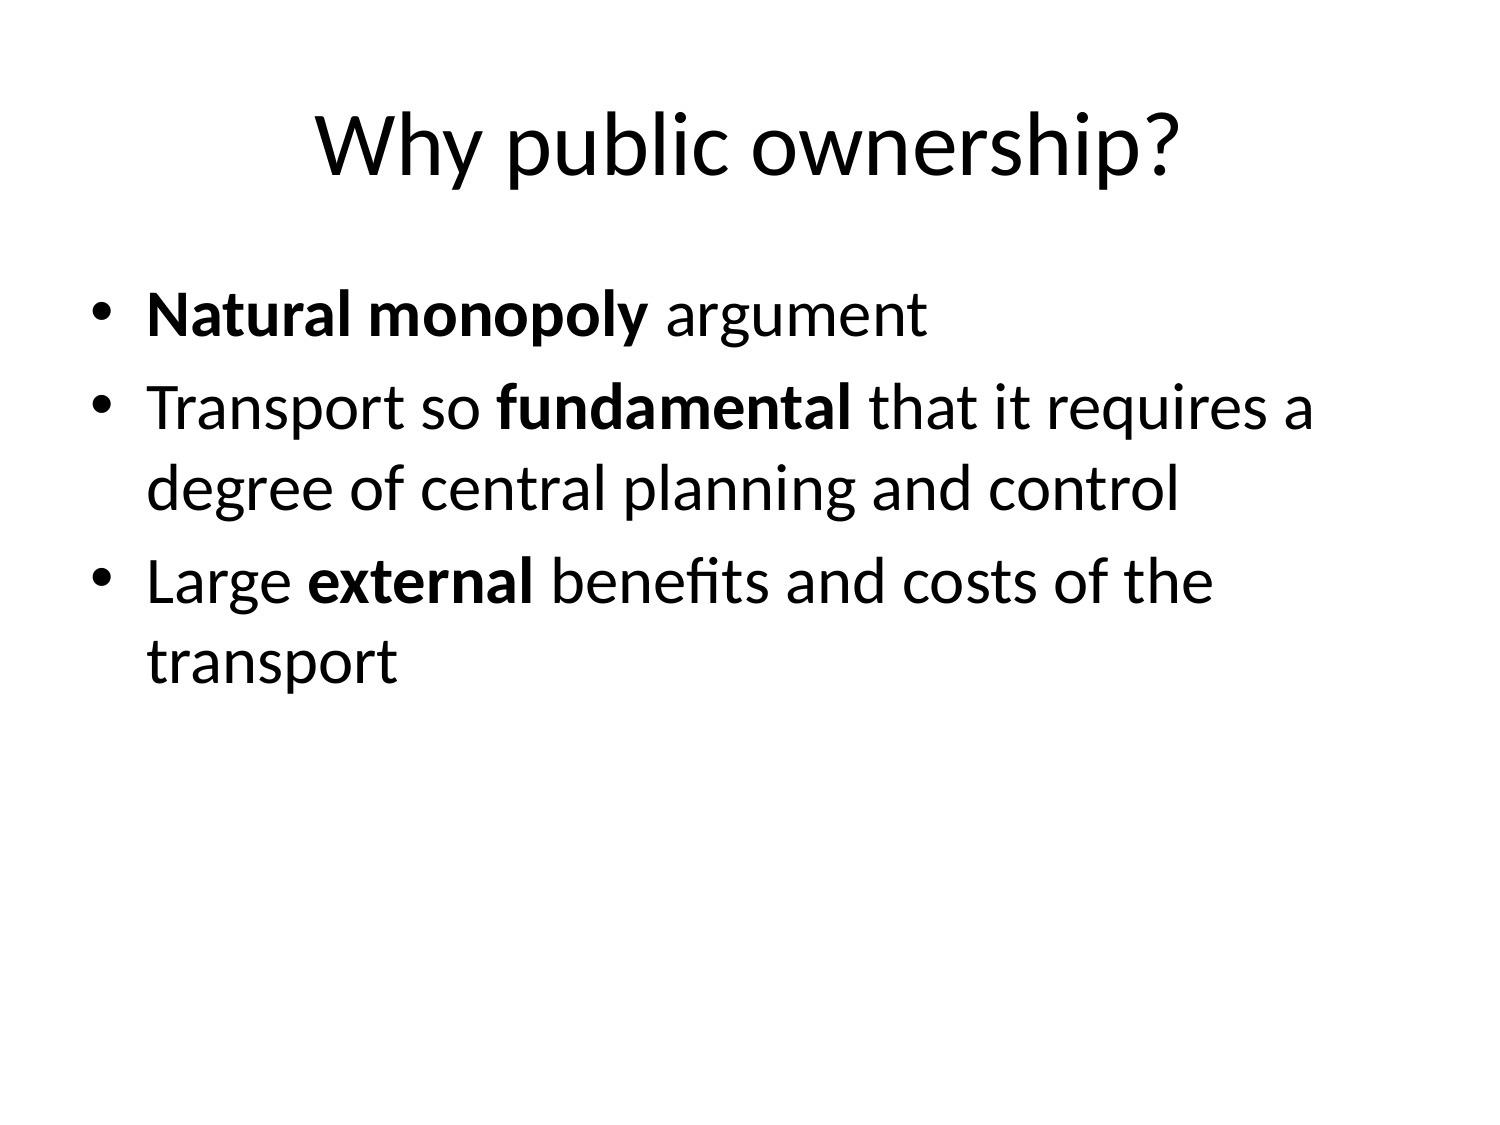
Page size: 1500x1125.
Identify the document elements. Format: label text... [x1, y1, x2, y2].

list Natural monopoly argument Transport so fundamental that it requires a degree of central planning and control Large external benefits and costs of the transport [75, 262, 1425, 1005]
title Why public ownership? [75, 45, 1425, 233]
